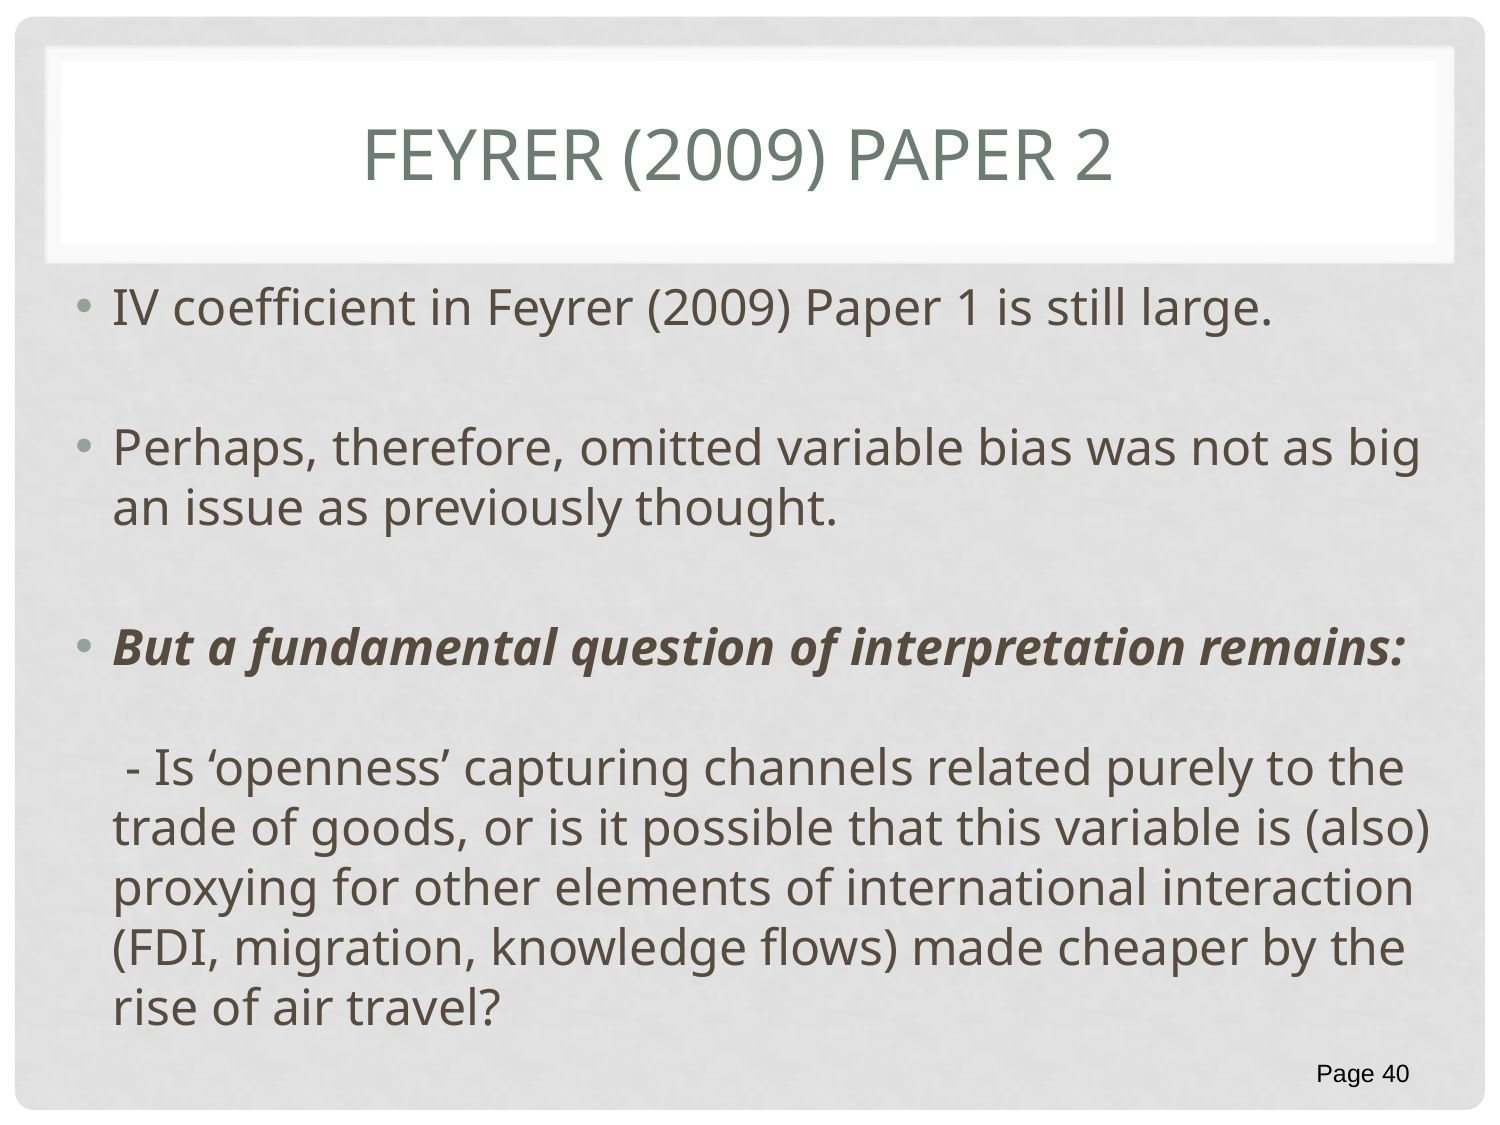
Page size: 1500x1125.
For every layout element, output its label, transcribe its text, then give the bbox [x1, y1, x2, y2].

text_box IV coefficient in Feyrer (2009) Paper 1 is still large. Perhaps, therefore, omitted variable bias was not as big an issue as previously thought. But a fundamental question of interpretation remains: - Is ‘openness’ capturing channels related purely to the trade of goods, or is it possible that this variable is (also) proxying for other elements of international interaction (FDI, migration, knowledge flows) made cheaper by the rise of air travel? [41, 268, 1459, 1072]
title Feyrer (2009) Paper 2 [69, 66, 1425, 238]
slide_number Page 40 [1074, 1072, 1425, 1103]
